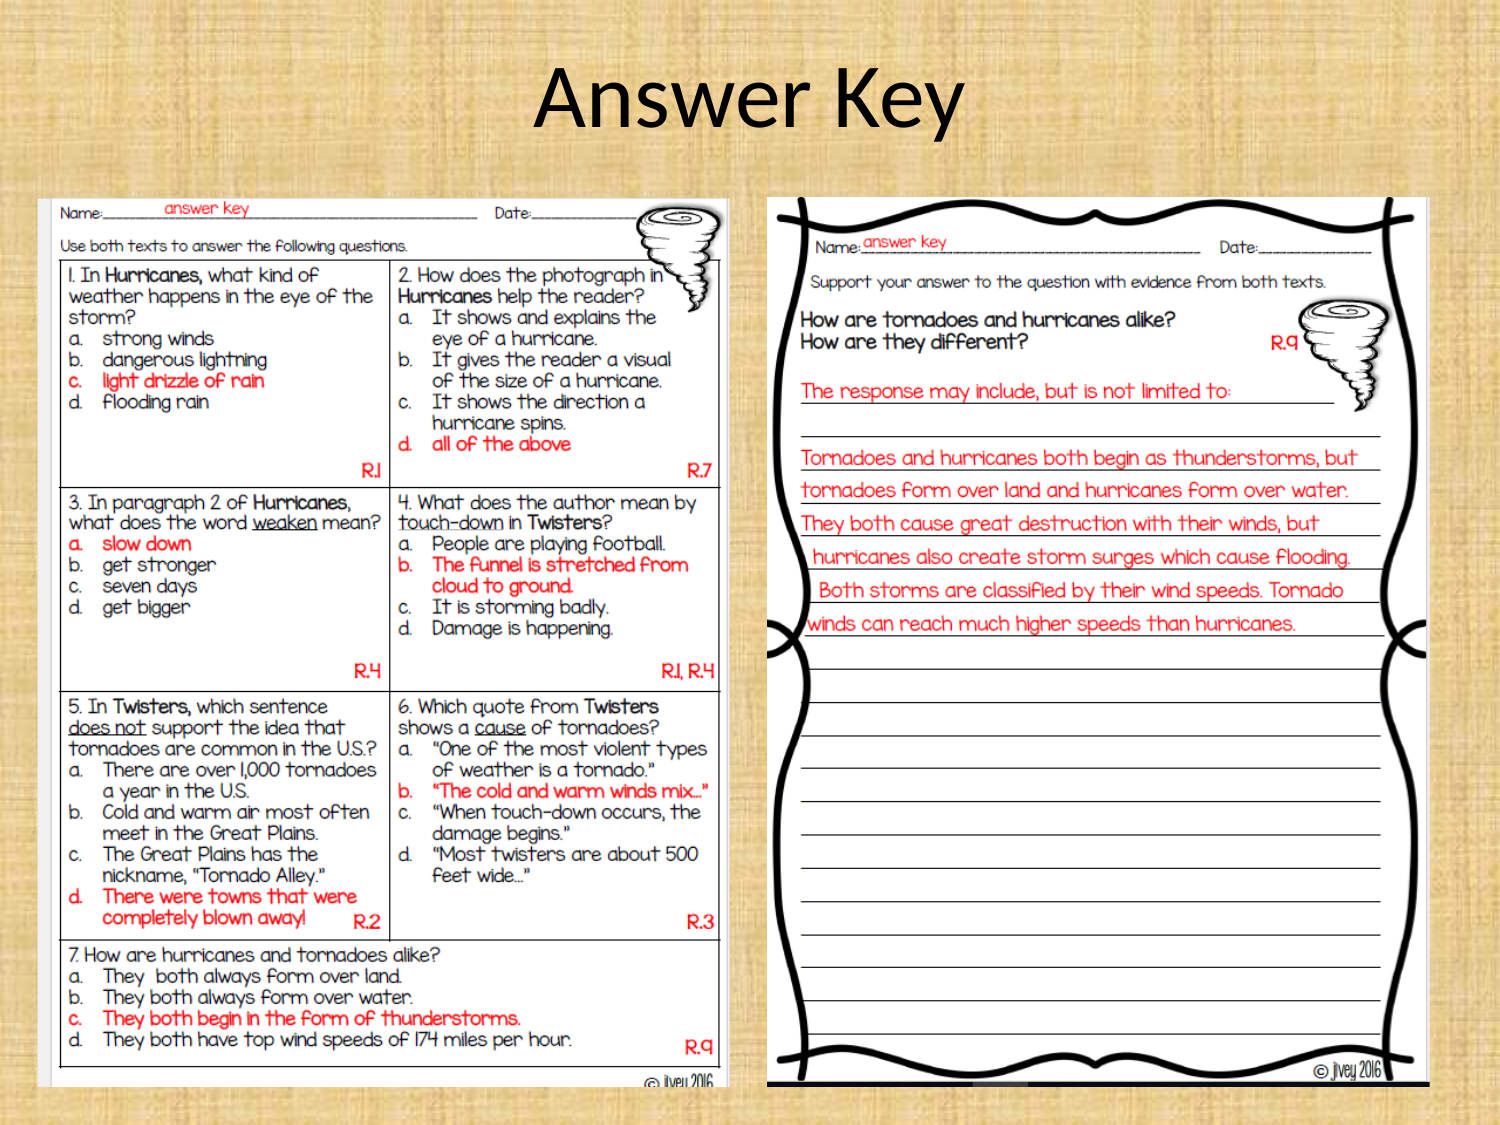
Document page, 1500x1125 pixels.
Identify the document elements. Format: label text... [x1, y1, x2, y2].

title Answer Key [75, 45, 1425, 138]
picture [0, 0, 1500, 1125]
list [37, 198, 730, 1087]
